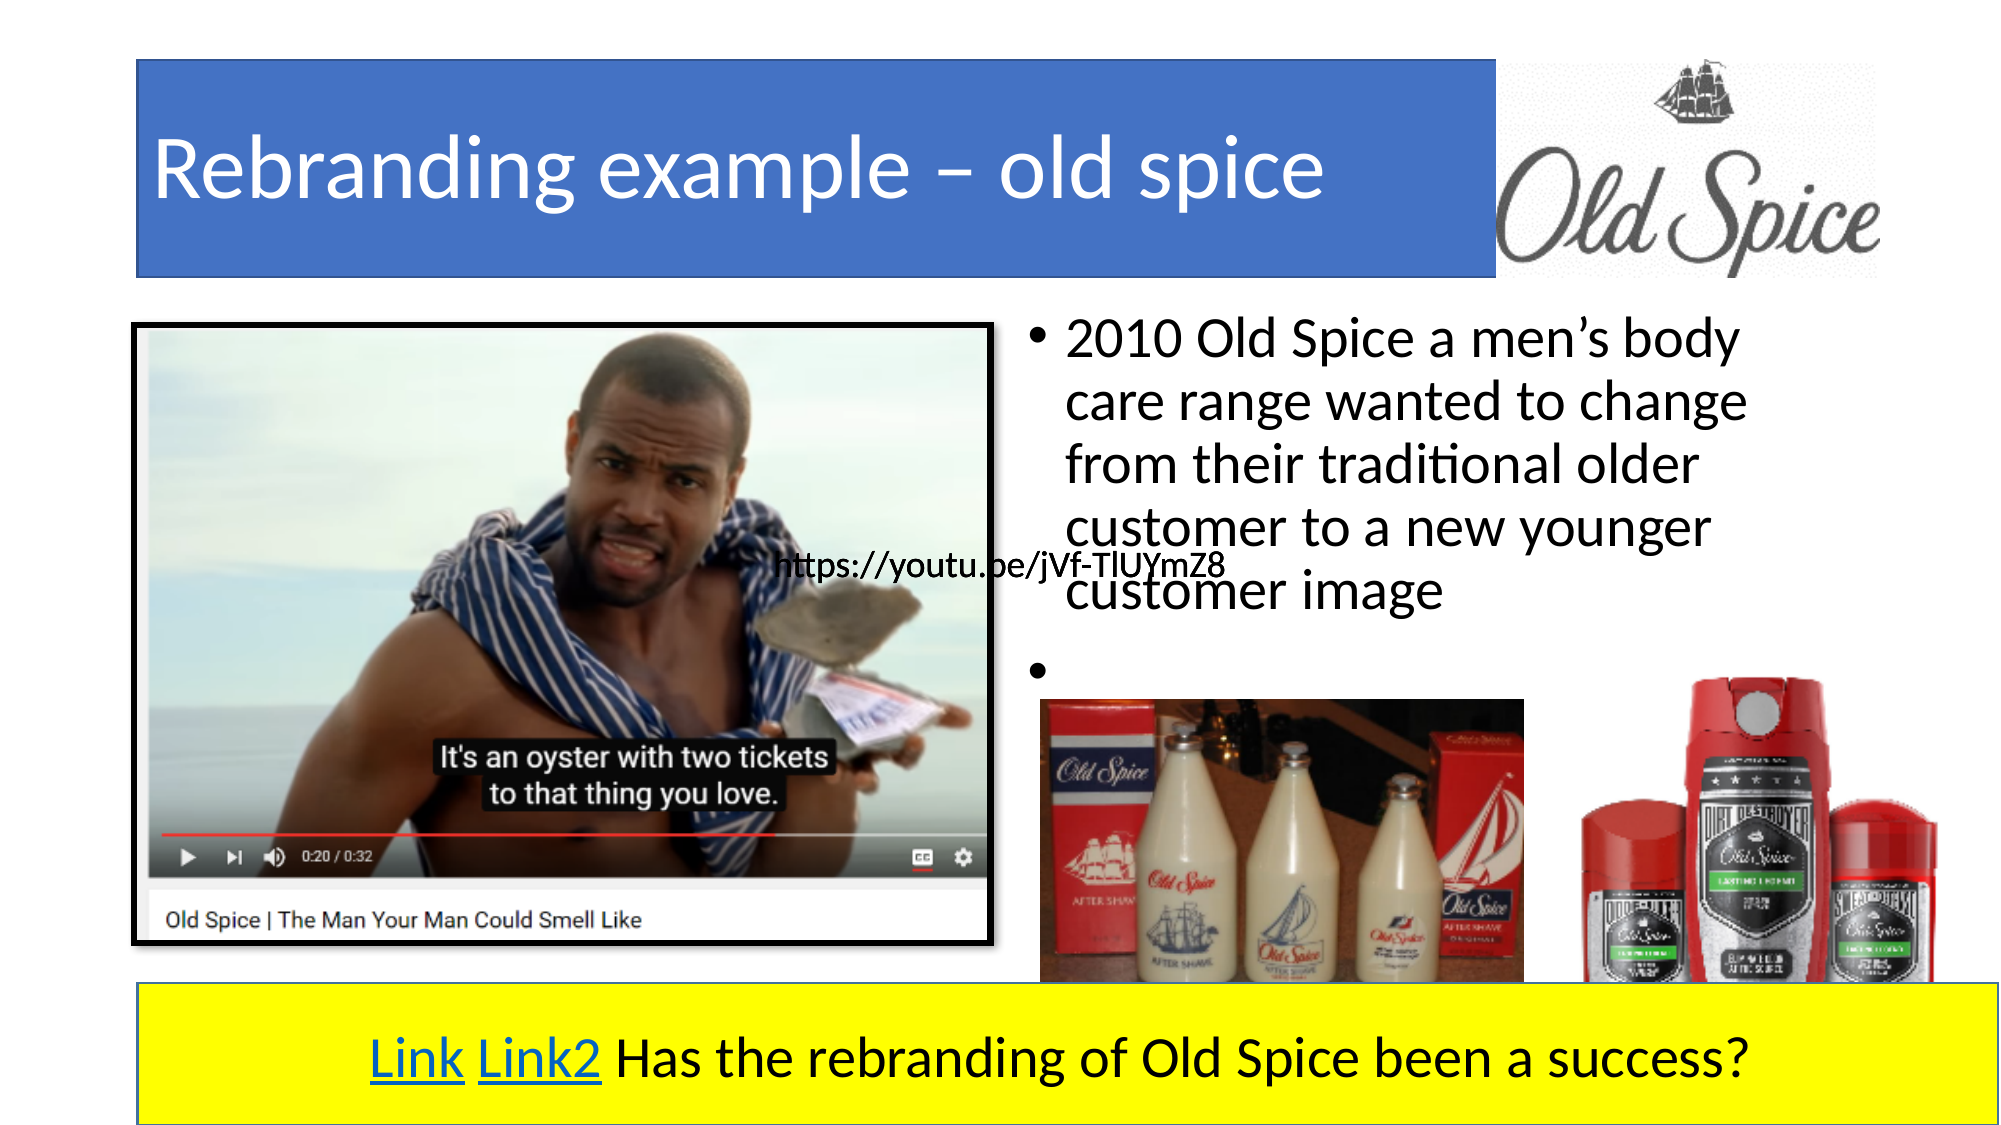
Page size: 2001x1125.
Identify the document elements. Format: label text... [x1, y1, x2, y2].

picture [1040, 644, 1998, 1118]
picture [1496, 59, 1880, 278]
list 2010 Old Spice a men’s body care range wanted to change from their traditional older customer to a new younger customer image [1012, 299, 1863, 982]
title Rebranding example – old spice [136, 59, 1496, 278]
text_box https://youtu.be/jVf-TlUYmZ8 [988, 532, 1242, 592]
text_box Link Link2 Has the rebranding of Old Spice been a success? [136, 982, 1999, 1125]
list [137, 328, 988, 940]
